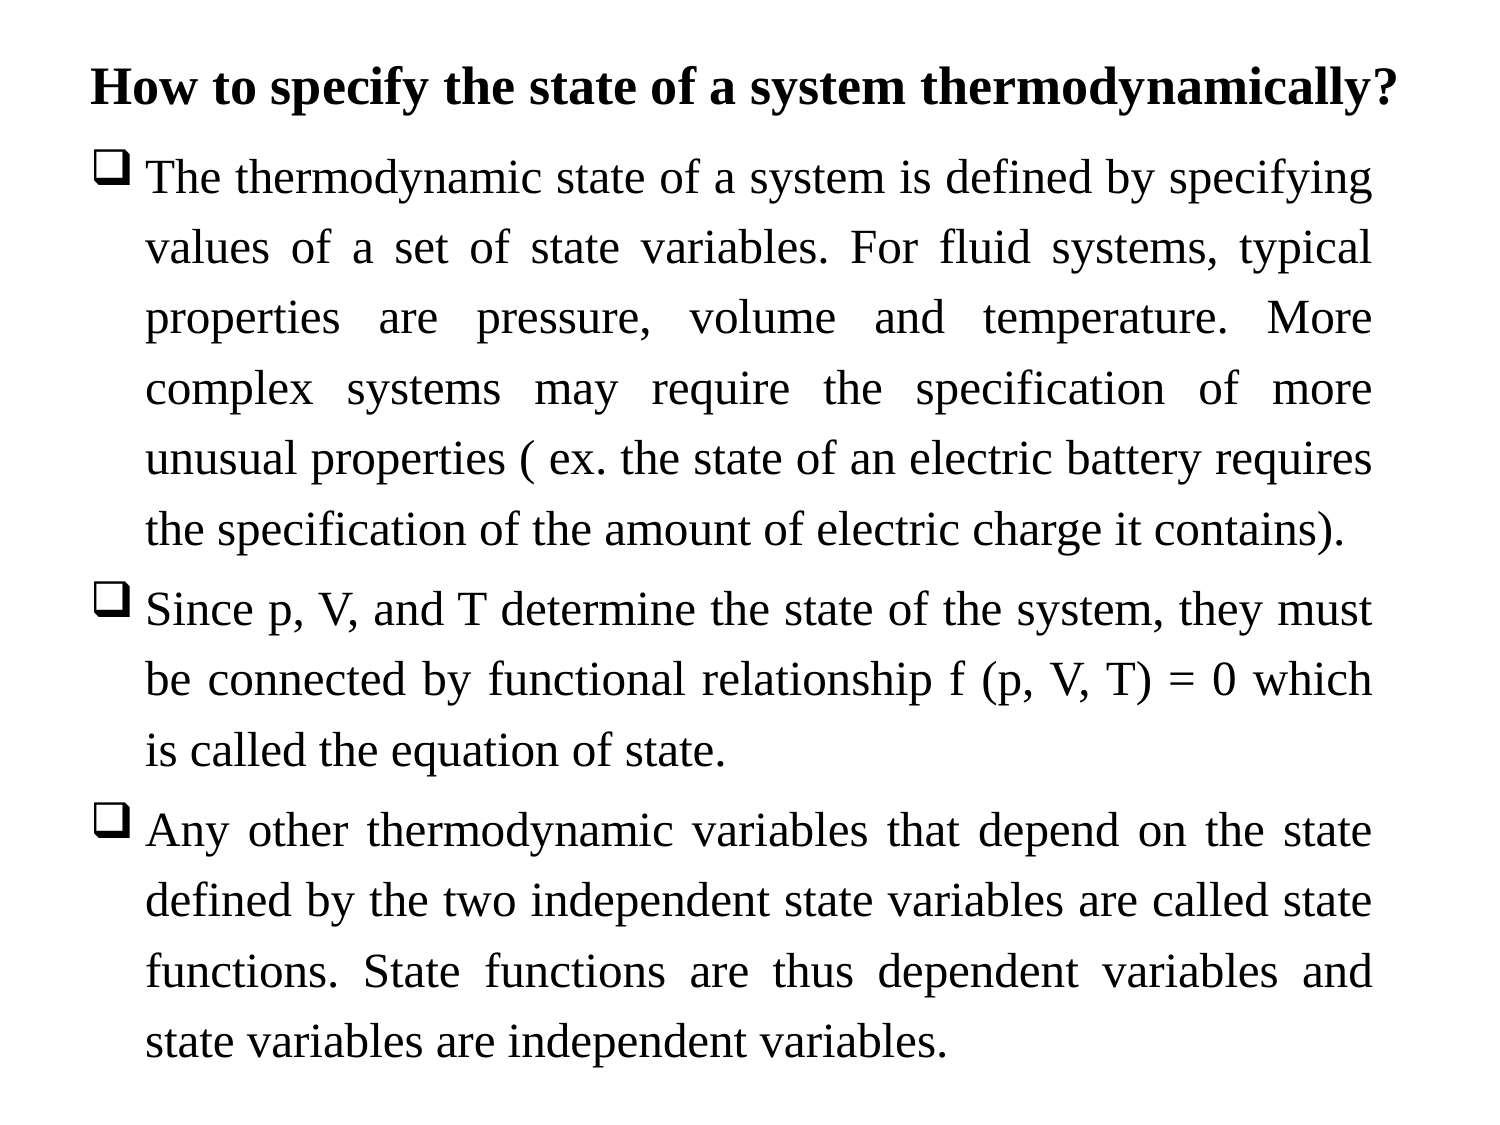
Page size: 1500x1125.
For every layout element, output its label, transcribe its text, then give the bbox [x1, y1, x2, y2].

list The thermodynamic state of a system is defined by specifying values of a set of state variables. For fluid systems, typical properties are pressure, volume and temperature. More complex systems may require the specification of more unusual properties ( ex. the state of an electric battery requires the specification of the amount of electric charge it contains). Since p, V, and T determine the state of the system, they must be connected by functional relationship f (p, V, T) = 0 which is called the equation of state. Any other thermodynamic variables that depend on the state defined by the two independent state variables are called state functions. State functions are thus dependent variables and state variables are independent variables. [75, 125, 1388, 1100]
title How to specify the state of a system thermodynamically? [75, 0, 1463, 123]
